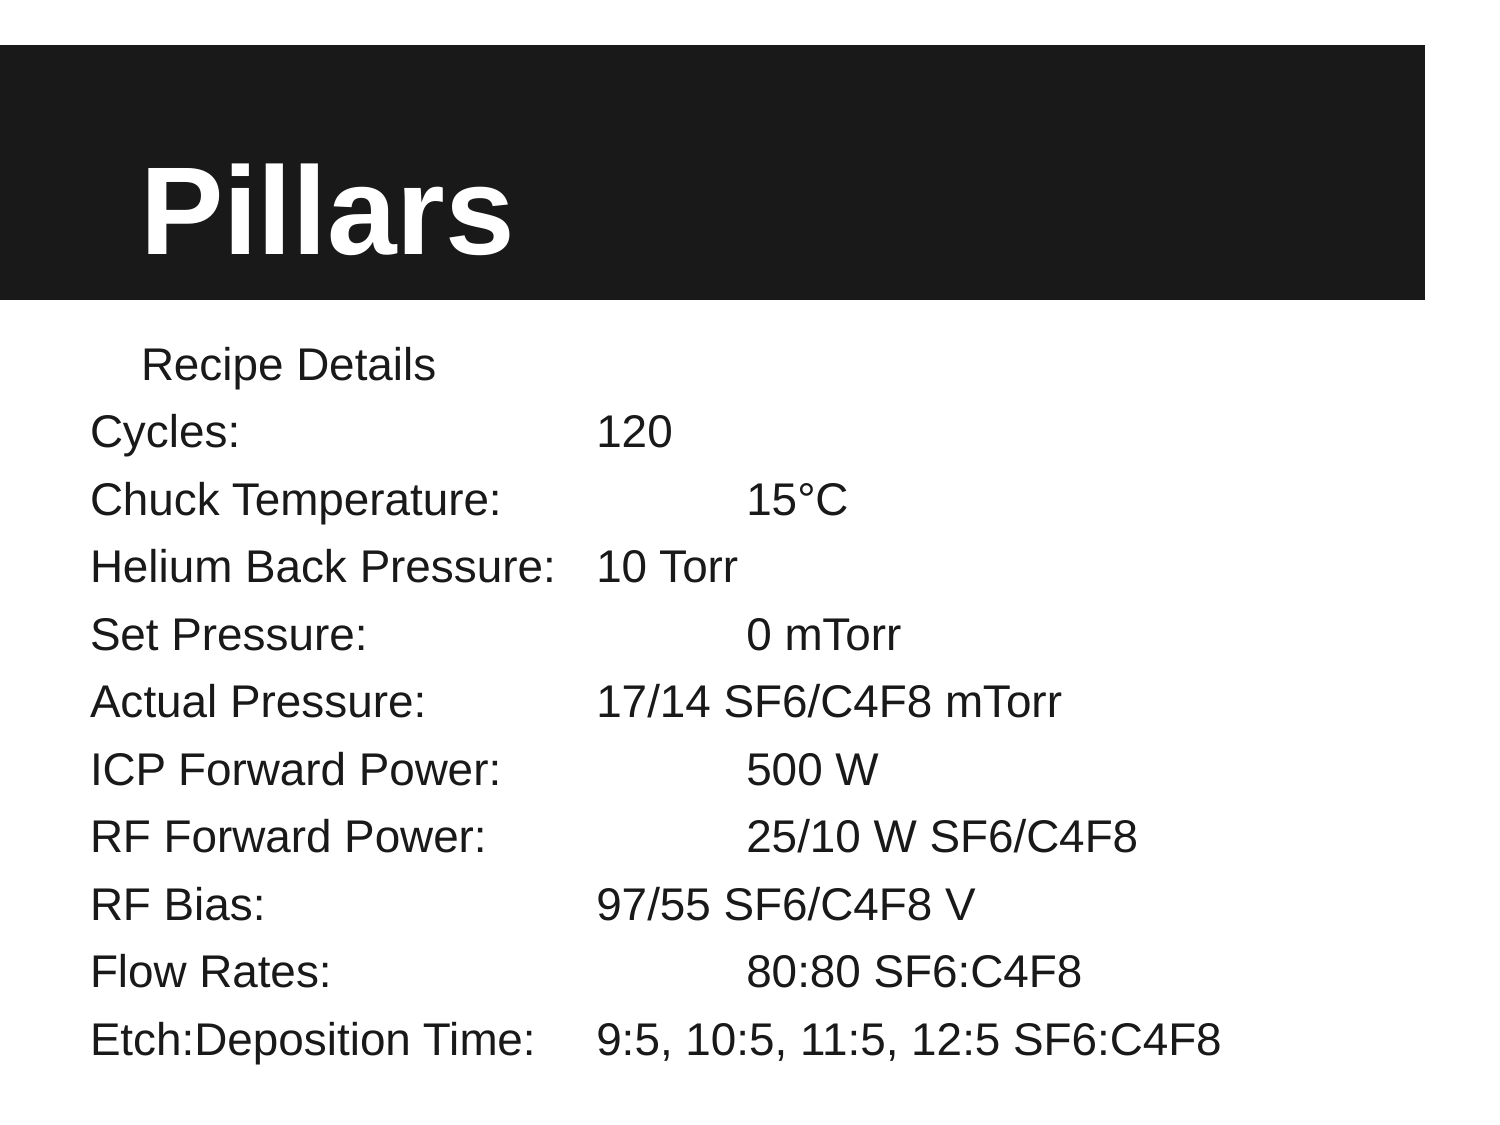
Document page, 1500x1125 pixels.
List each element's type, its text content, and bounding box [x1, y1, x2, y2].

title Pillars [75, 45, 1425, 295]
list Recipe Details Cycles: 120 Chuck Temperature: 15°C Helium Back Pressure: 10 Torr Set Pressure: 0 mTorr Actual Pressure: 17/14 SF6/C4F8 mTorr ICP Forward Power: 500 W RF Forward Power: 25/10 W SF6/C4F8 RF Bias: 97/55 SF6/C4F8 V Flow Rates: 80:80 SF6:C4F8 Etch:Deposition Time: 9:5, 10:5, 11:5, 12:5 SF6:C4F8 [75, 319, 1425, 1078]
